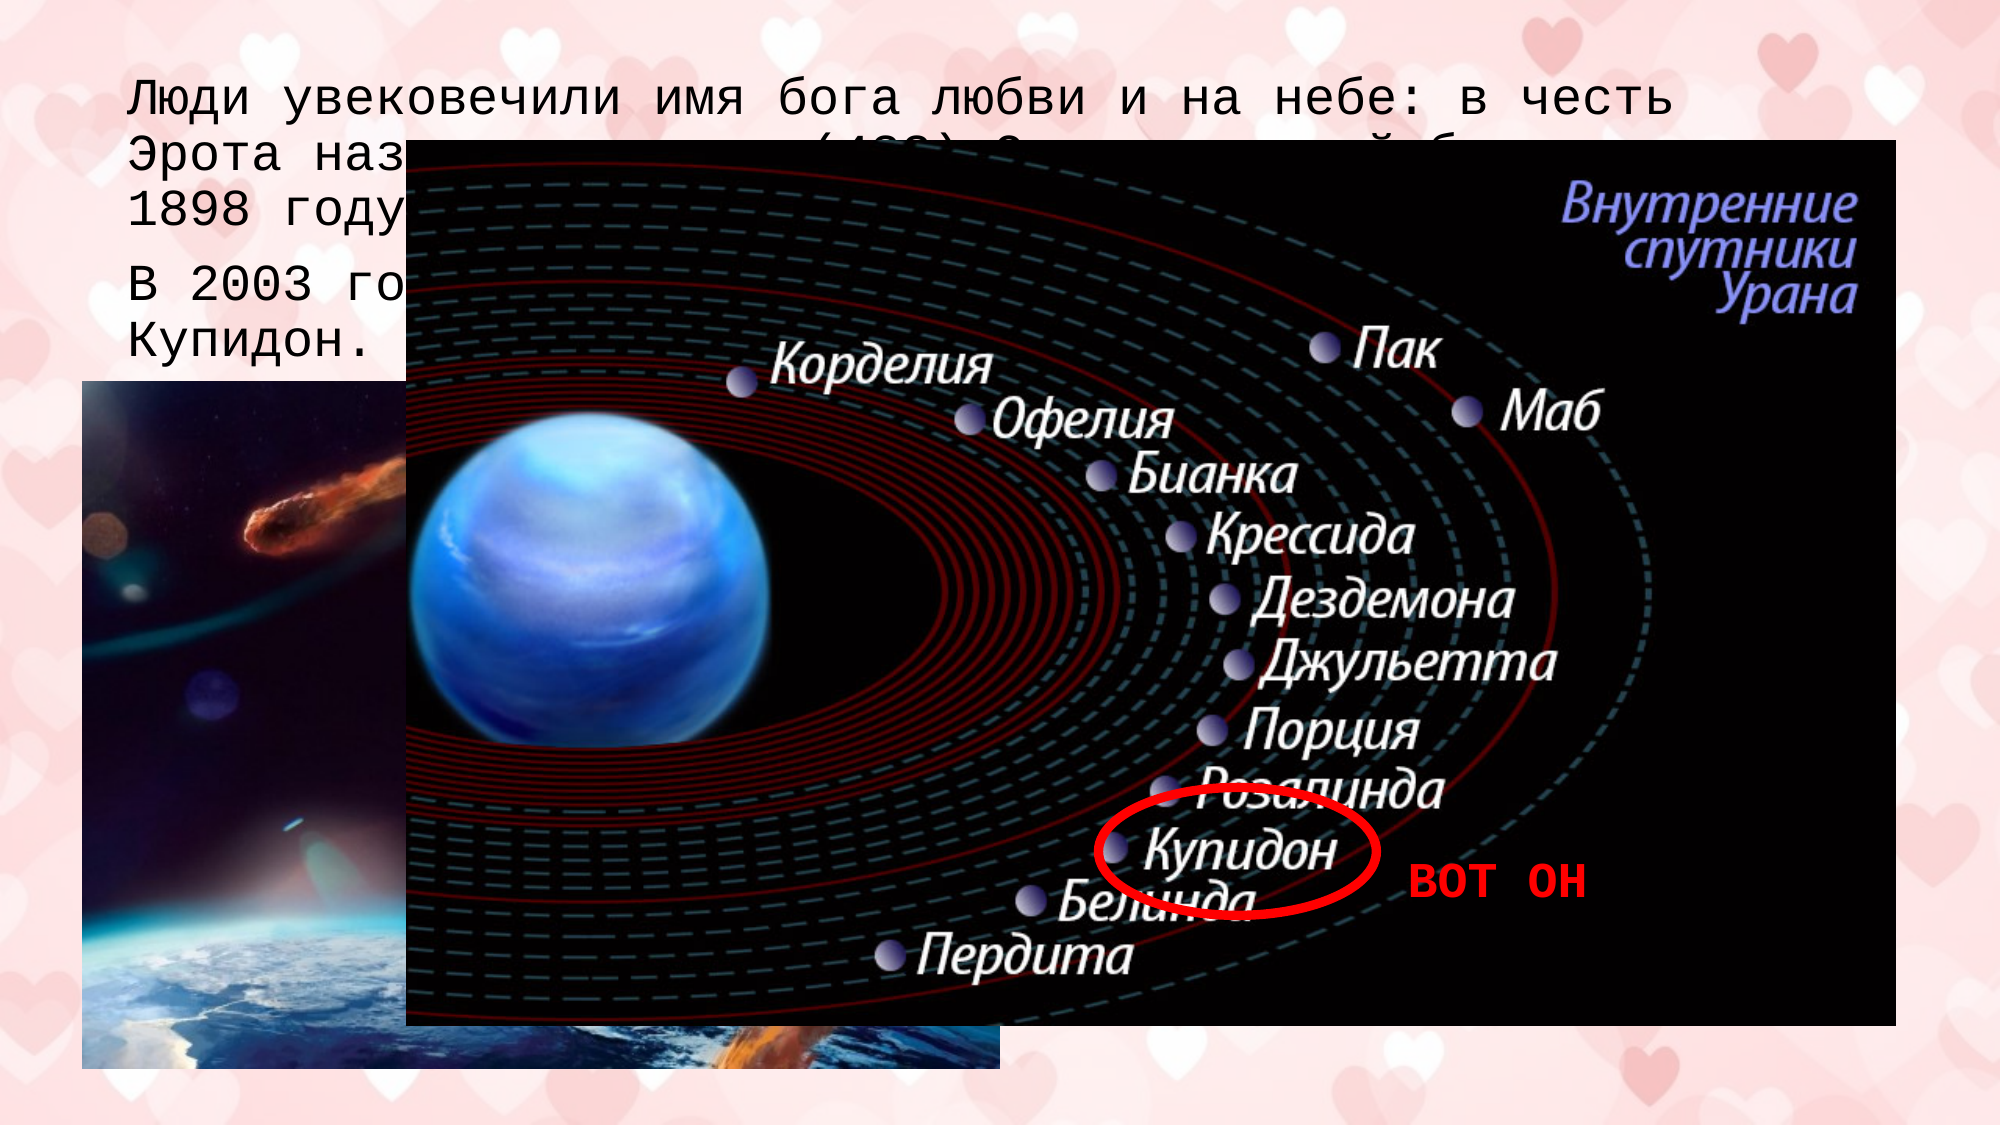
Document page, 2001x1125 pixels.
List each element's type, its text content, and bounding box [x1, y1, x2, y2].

list Люди увековечили имя бога любви и на небе: в честь Эрота назван астероид (433) Эрос, который был открыт в 1898 году, и астероид (763) Купидон (1913 год). В 2003 году в честь бога любви назвали спутник Урана – Купидон. [112, 62, 1838, 381]
picture [82, 140, 1896, 1069]
